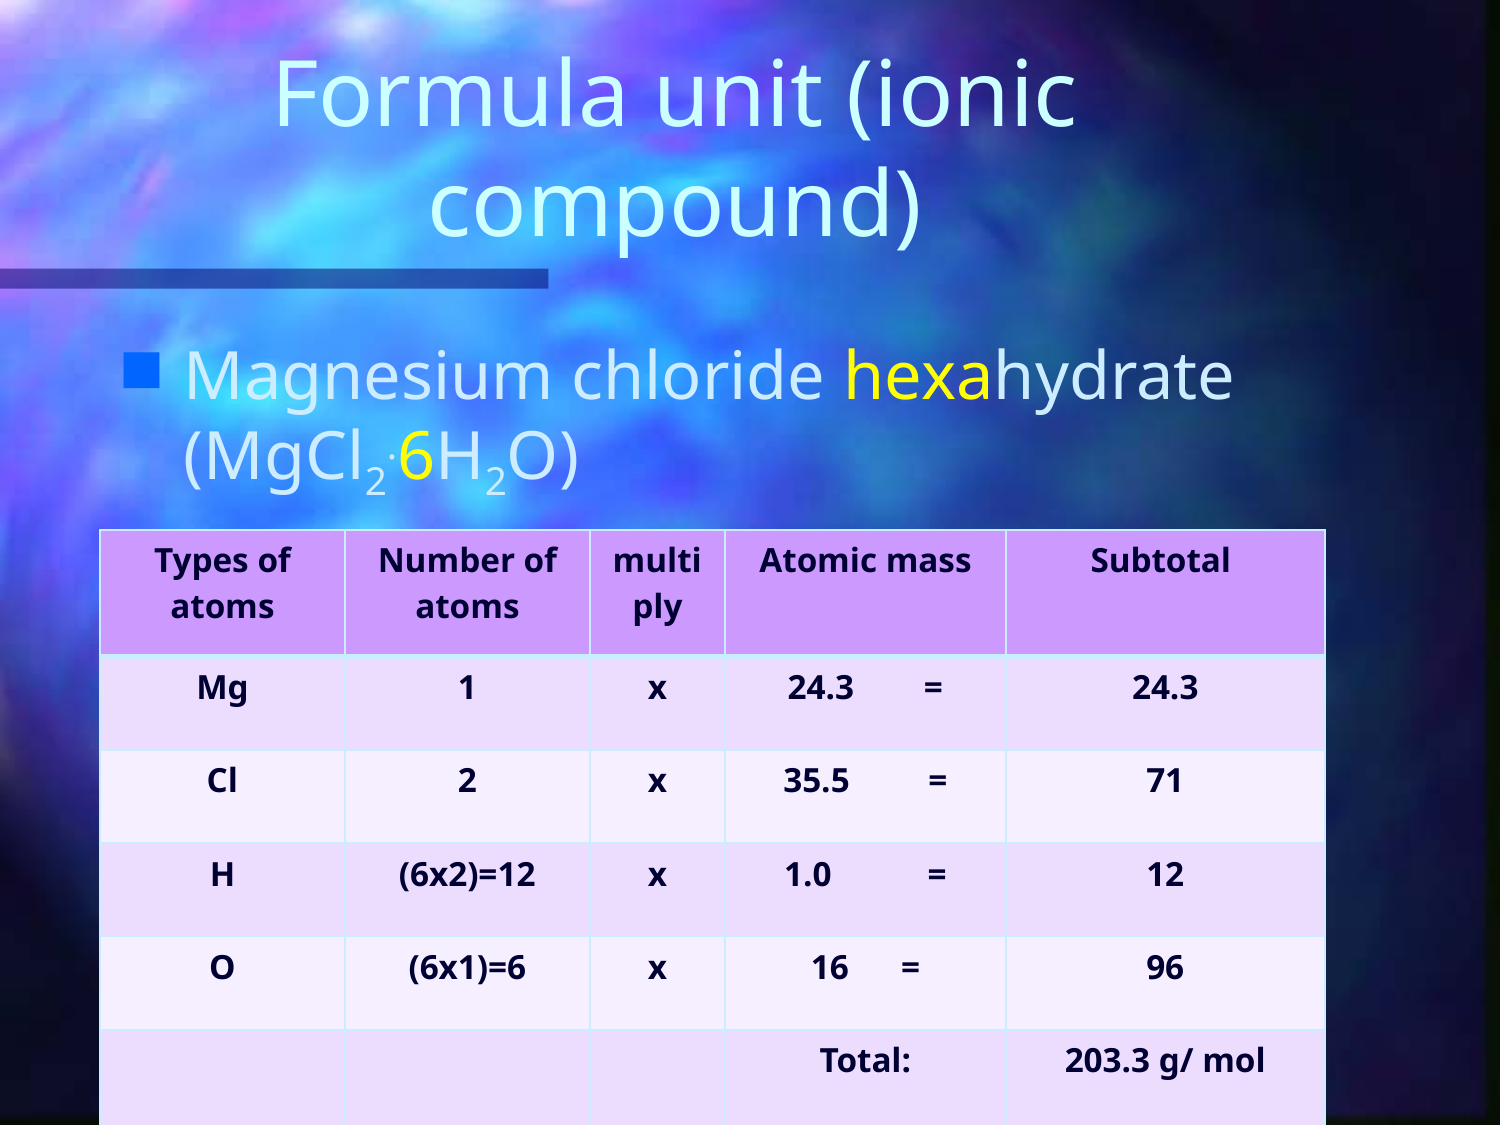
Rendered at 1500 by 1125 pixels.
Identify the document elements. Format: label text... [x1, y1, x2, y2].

table_cell 16 = [726, 937, 1005, 1029]
table_cell [346, 1031, 589, 1125]
table_cell O [101, 937, 344, 1029]
title Formula unit (ionic compound) [37, 74, 1313, 263]
table_cell 35.5 = [726, 751, 1005, 842]
table_header Types of atoms [101, 531, 344, 654]
table_cell x [591, 659, 724, 749]
table_cell 2 [346, 751, 589, 842]
table_cell 96 [1007, 937, 1324, 1029]
table_cell x [591, 751, 724, 842]
table_cell Total: [726, 1031, 1005, 1125]
table_cell 12 [1007, 844, 1324, 936]
table_cell 71 [1007, 751, 1324, 842]
table_cell Mg [101, 659, 344, 749]
table_cell (6x2)=12 [346, 844, 589, 936]
table_cell 203.3 g/ mol [1007, 1031, 1324, 1125]
table_header Number of atoms [346, 531, 589, 654]
table_header multiply [591, 531, 724, 654]
table_cell x [591, 844, 724, 936]
table_cell [101, 1031, 344, 1125]
table_cell 24.3 = [726, 659, 1005, 749]
table_cell x [591, 937, 724, 1029]
table_cell 24.3 [1007, 659, 1324, 749]
table_cell 1 [346, 659, 589, 749]
table_cell Cl [101, 751, 344, 842]
table_cell H [101, 844, 344, 936]
table_header Atomic mass [726, 531, 1005, 654]
picture [0, 0, 1500, 1125]
table_cell (6x1)=6 [346, 937, 589, 1029]
table_cell 1.0 = [726, 844, 1005, 936]
table_cell [591, 1031, 724, 1125]
list Magnesium chloride hexahydrate (MgCl2.6H2O) [112, 324, 1388, 1001]
table_header Subtotal [1007, 531, 1324, 654]
